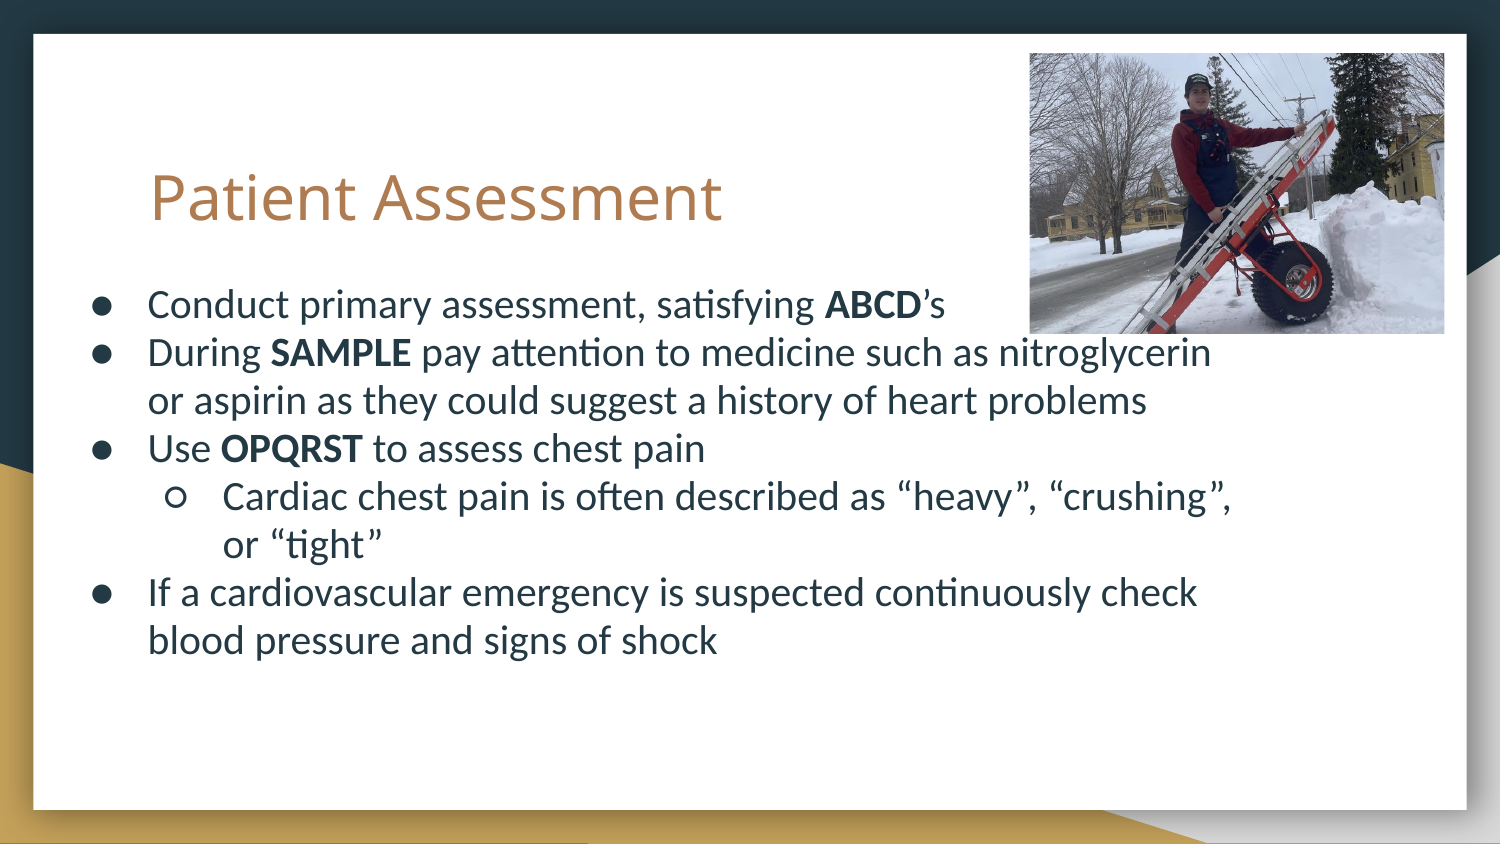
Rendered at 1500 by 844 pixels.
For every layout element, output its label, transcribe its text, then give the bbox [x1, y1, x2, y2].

picture [1029, 53, 1445, 334]
list Conduct primary assessment, satisfying ABCD’s During SAMPLE pay attention to medicine such as nitroglycerin or aspirin as they could suggest a history of heart problems Use OPQRST to assess chest pain Cardiac chest pain is often described as “heavy”, “crushing”, or “tight” If a cardiovascular emergency is suspected continuously check blood pressure and signs of shock [57, 265, 1264, 768]
title Patient Assessment [134, 138, 1024, 265]
